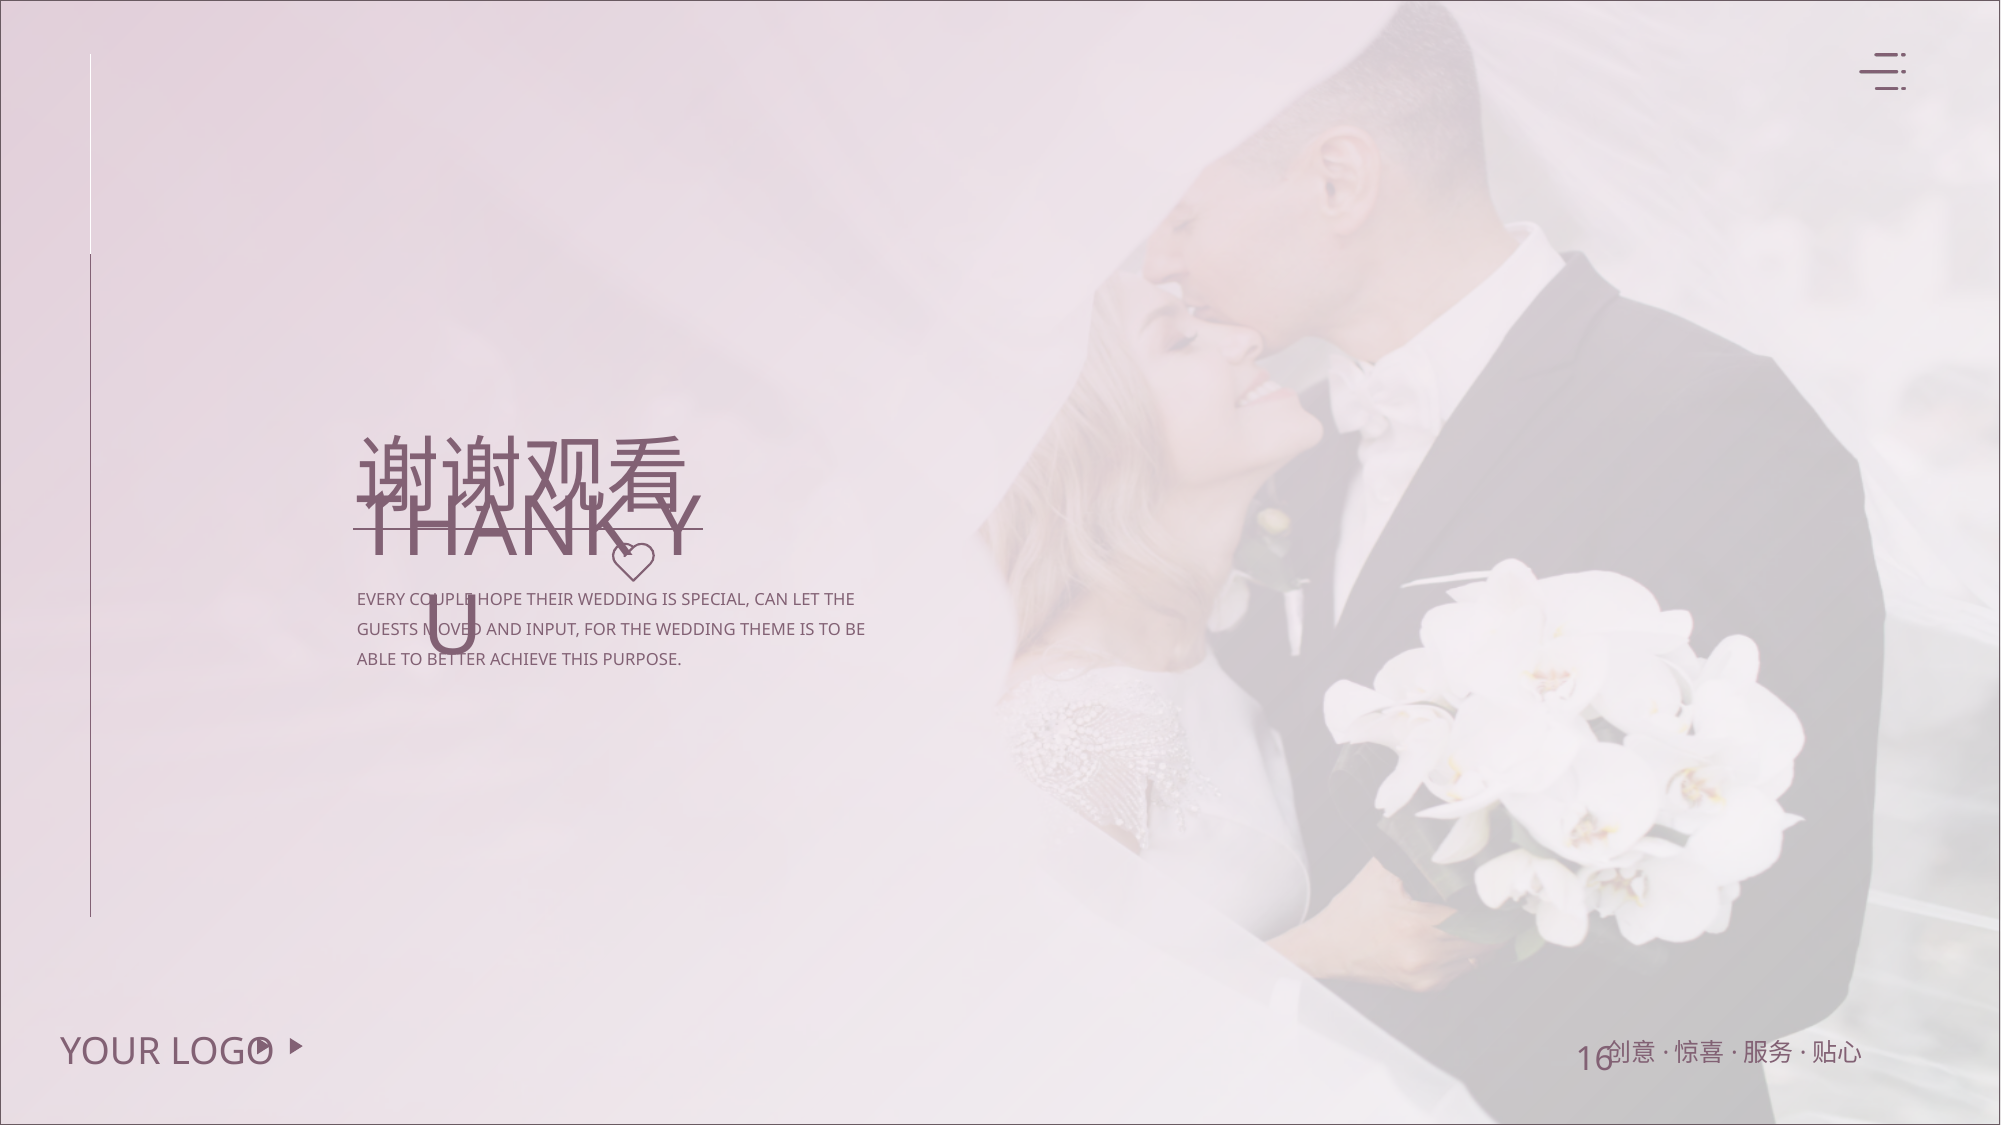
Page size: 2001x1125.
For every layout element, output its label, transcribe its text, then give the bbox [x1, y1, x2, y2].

text_box 谢谢观看 [341, 429, 728, 516]
text_box [611, 542, 655, 582]
picture [1859, 53, 1906, 90]
text_box EVERY COUPLE HOPE THEIR WEDDING IS SPECIAL, CAN LET THE GUESTS MOVED AND INPUT, FOR THE WEDDING THEME IS TO BE ABLE TO BETTER ACHIEVE THIS PURPOSE. [341, 551, 906, 696]
text_box THANK Y U [341, 529, 728, 551]
